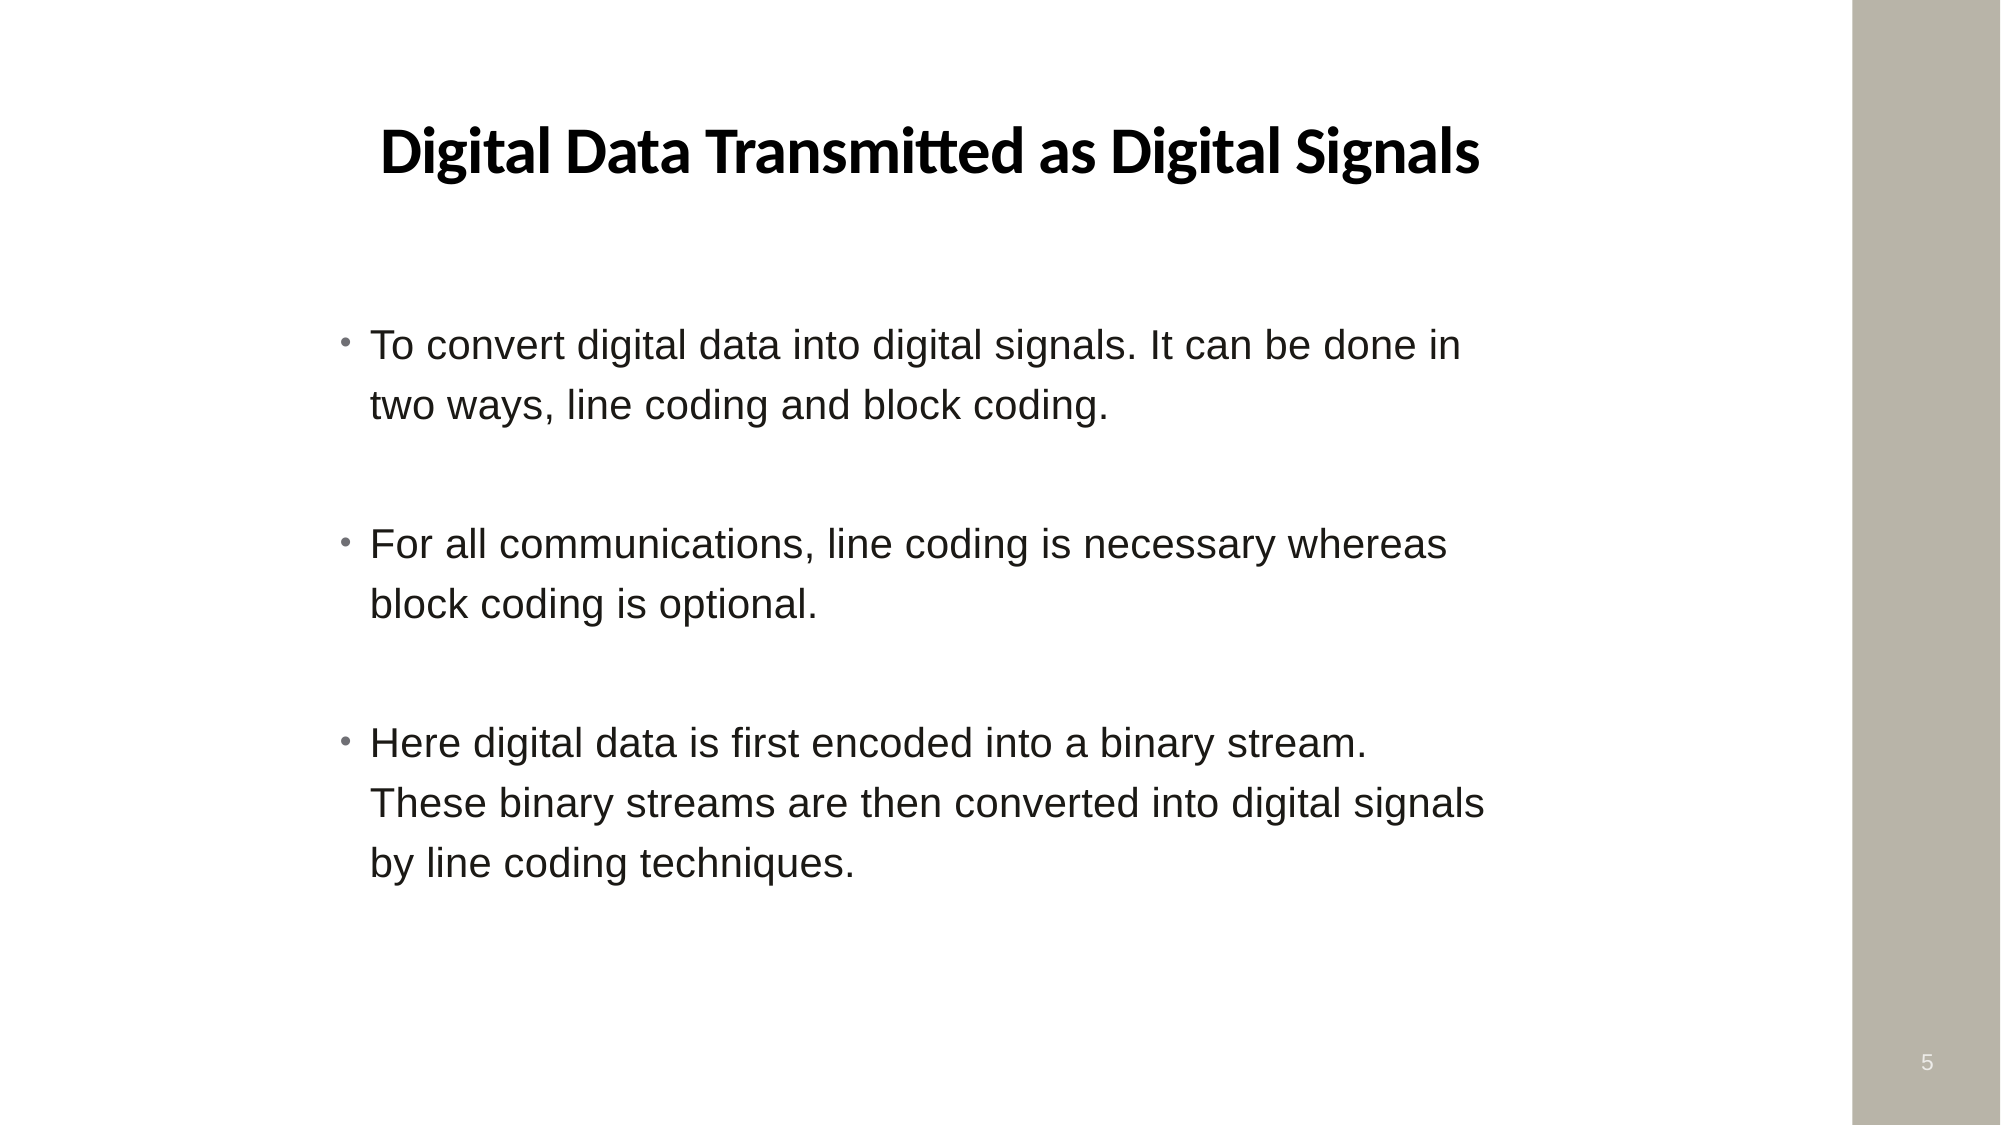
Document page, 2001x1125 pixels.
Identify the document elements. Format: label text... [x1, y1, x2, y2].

slide_number 5 [1852, 1012, 2000, 1110]
list To convert digital data into digital signals. It can be done in two ways, line coding and block coding. For all communications, line coding is necessary whereas block coding is optional. Here digital data is first encoded into a binary stream. These binary streams are then converted into digital signals by line coding techniques. [324, 299, 1513, 1060]
text_box Digital Data Transmitted as Digital Signals [365, 99, 1497, 195]
